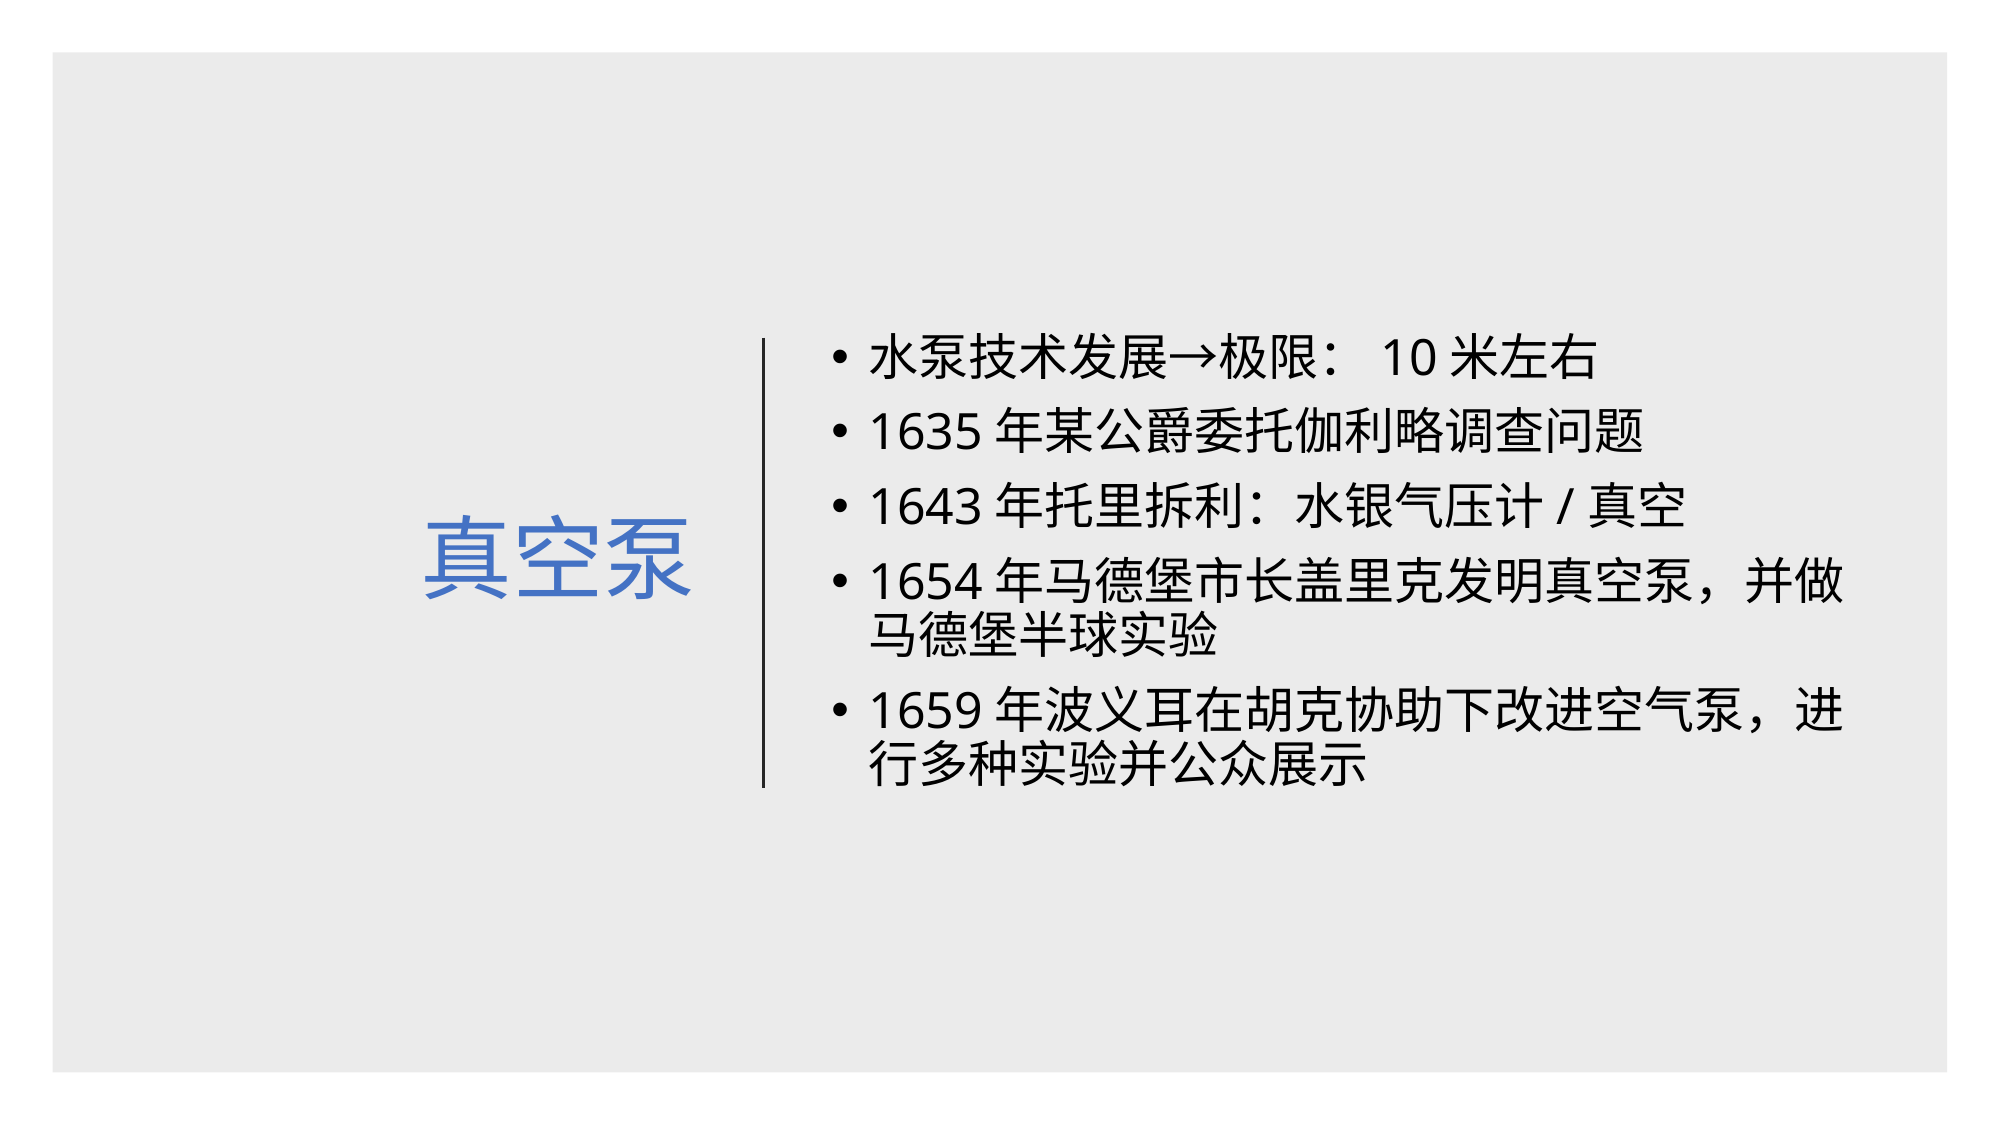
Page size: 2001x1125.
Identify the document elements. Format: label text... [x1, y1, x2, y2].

text_box [52, 51, 1948, 1073]
list 水泵技术发展→极限：10米左右 1635年某公爵委托伽利略调查问题 1643年托里拆利：水银气压计/真空 1654年马德堡市长盖里克发明真空泵，并做马德堡半球实验 1659年波义耳在胡克协助下改进空气泵，进行多种实验并公众展示 [816, 158, 1863, 967]
title 真空泵 [137, 158, 711, 967]
